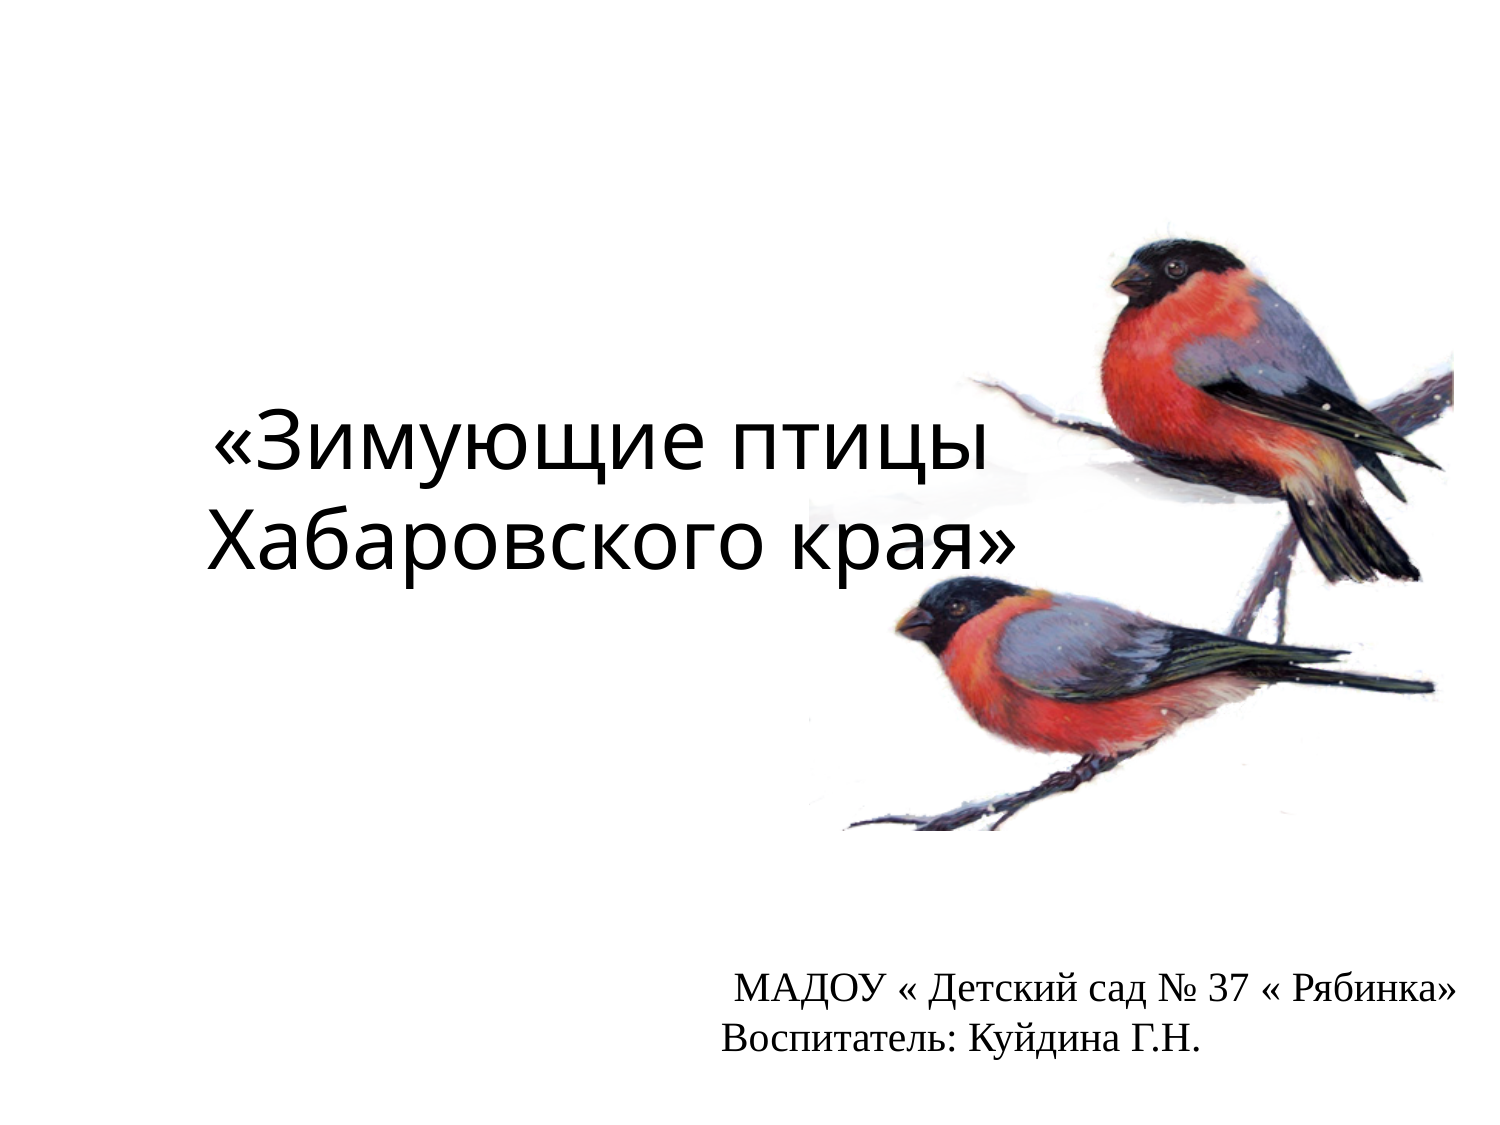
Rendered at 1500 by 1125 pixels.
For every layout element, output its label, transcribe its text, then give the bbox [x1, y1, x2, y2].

text_box «Зимующие птицы Хабаровского края» [0, 278, 803, 594]
text_box МАДОУ « Детский сад № 37 « Рябинка» Воспитатель: Куйдина Г.Н. [450, 952, 1473, 1068]
picture [808, 119, 1454, 831]
